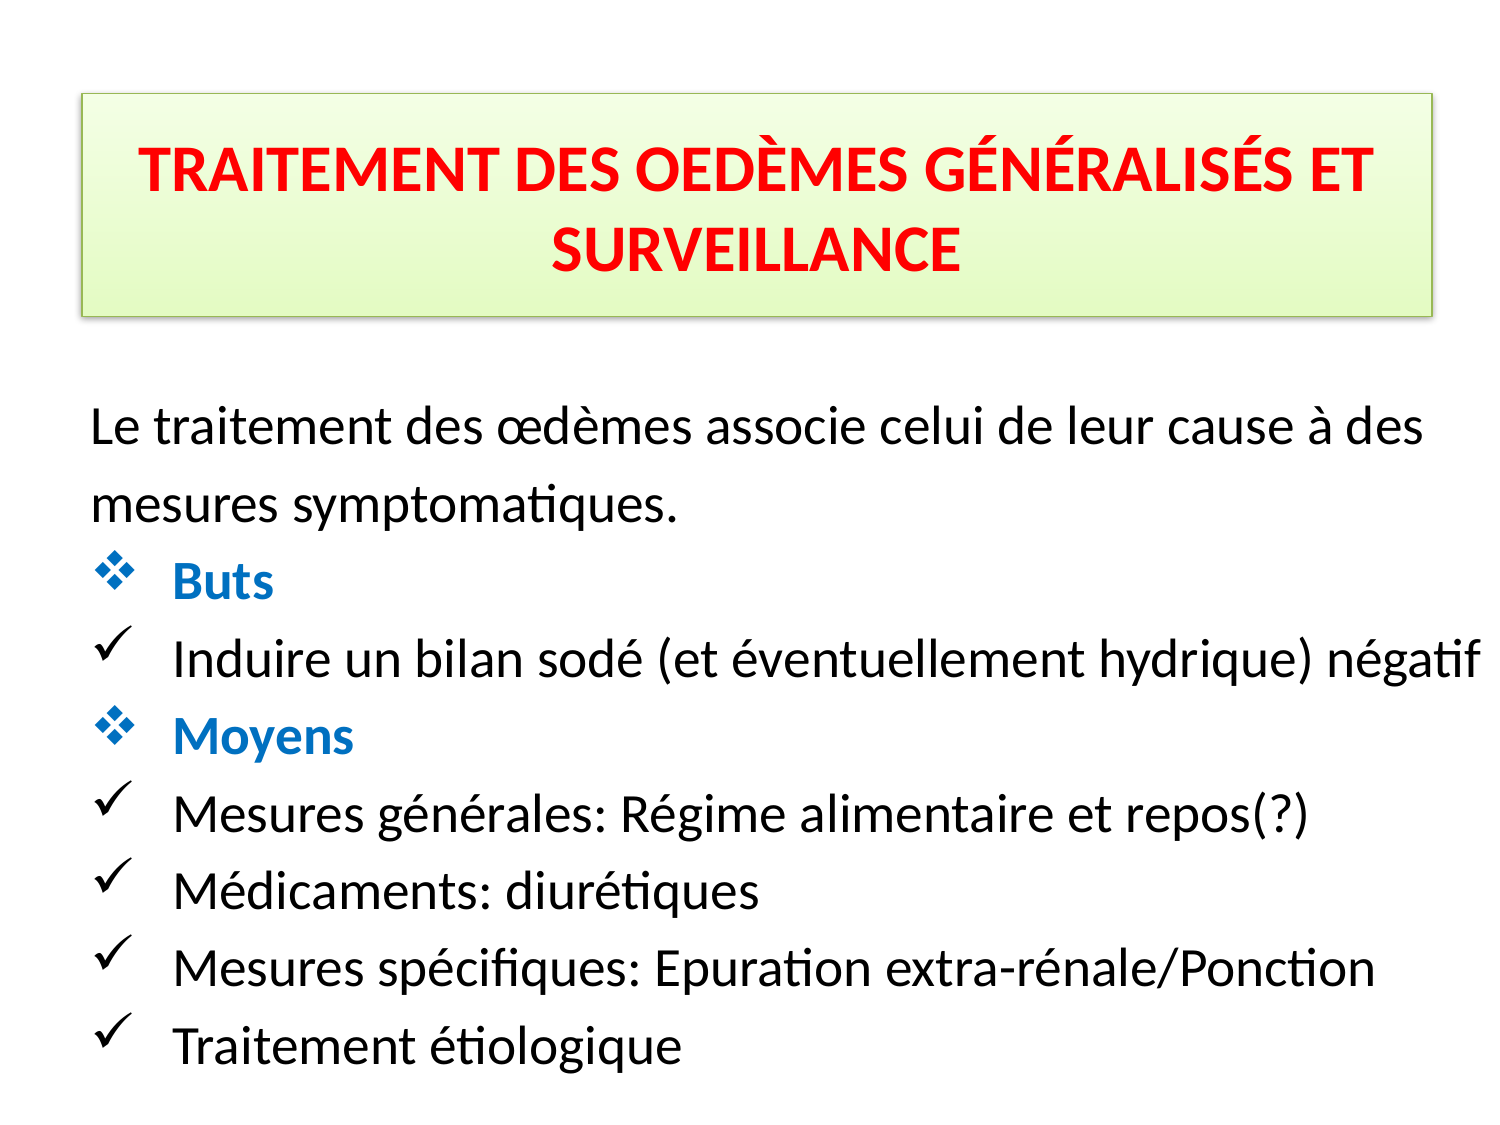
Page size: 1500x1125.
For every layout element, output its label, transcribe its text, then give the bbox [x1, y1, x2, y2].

title TRAITEMENT DES OEDÈMES GÉNÉRALISÉS ET SURVEILLANCE [81, 93, 1433, 304]
list Le traitement des œdèmes associe celui de leur cause à des mesures symptomatiques. Buts Induire un bilan sodé (et éventuellement hydrique) négatif Moyens Mesures générales: Régime alimentaire et repos(?) Médicaments: diurétiques Mesures spécifiques: Epuration extra-rénale/Ponction Traitement étiologique [75, 304, 1500, 1125]
